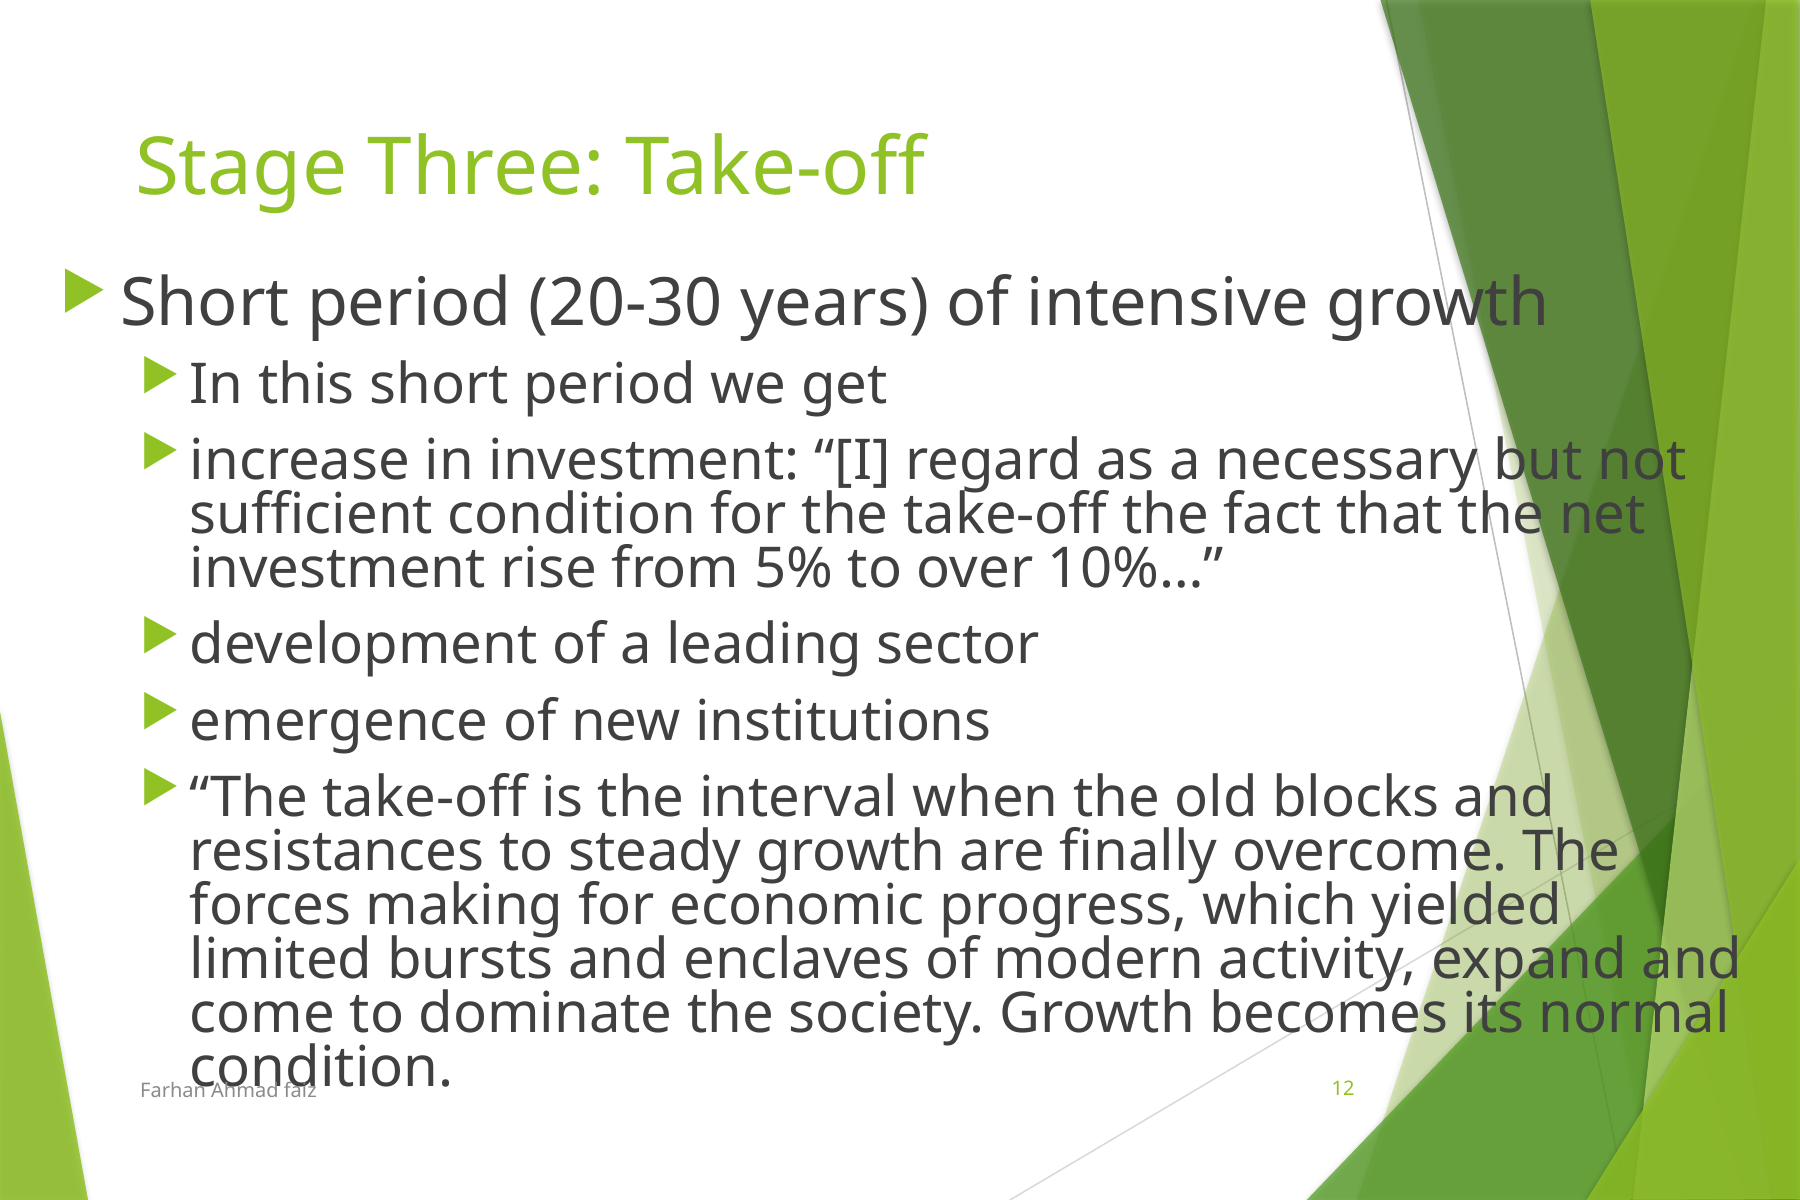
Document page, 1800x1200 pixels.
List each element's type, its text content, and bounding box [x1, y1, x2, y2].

list Short period (20-30 years) of intensive growth In this short period we get increase in investment: “[I] regard as a necessary but not sufficient condition for the take-off the fact that the net investment rise from 5% to over 10%…” development of a leading sector emergence of new institutions “The take-off is the interval when the old blocks and resistances to steady growth are finally overcome. The forces making for economic progress, which yielded limited bursts and enclaves of modern activity, expand and come to dominate the society. Growth becomes its normal condition. [45, 266, 1770, 1174]
slide_number 12 [1268, 1057, 1370, 1121]
footer Farhan Ahmad faiz [120, 1057, 1030, 1121]
title Stage Three: Take-off [120, 106, 1370, 266]
